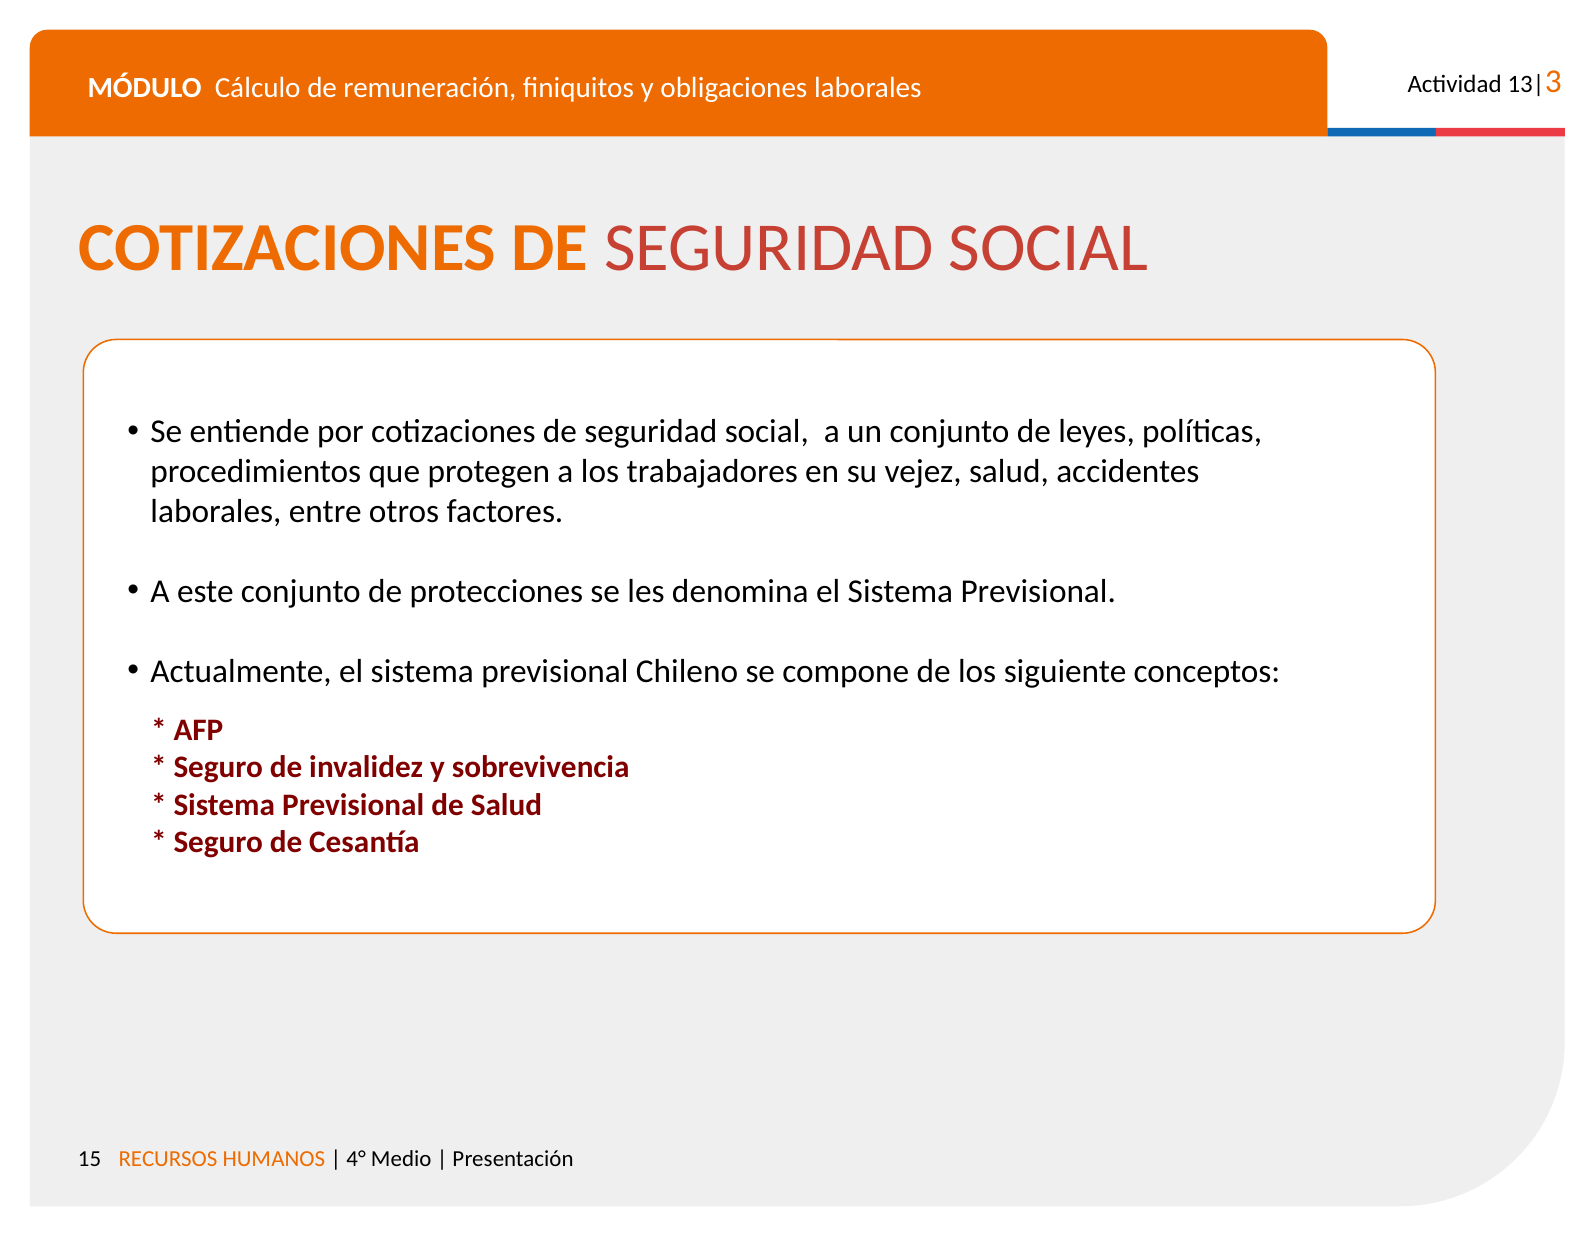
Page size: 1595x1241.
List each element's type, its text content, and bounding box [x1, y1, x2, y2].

text_box [840, 263, 1595, 370]
text_box COTIZACIONES DE SEGURIDAD SOCIAL [63, 213, 1595, 291]
text_box Se entiende por cotizaciones de seguridad social, a un conjunto de leyes, políticas, procedimientos que protegen a los trabajadores en su vejez, salud, accidentes laborales, entre otros factores. A este conjunto de protecciones se les denomina el Sistema Previsional. Actualmente, el sistema previsional Chileno se compone de los siguiente conceptos: * AFP * Seguro de invalidez y sobrevivencia * Sistema Previsional de Salud * Seguro de Cesantía [112, 402, 1334, 907]
text_box [83, 339, 1436, 934]
